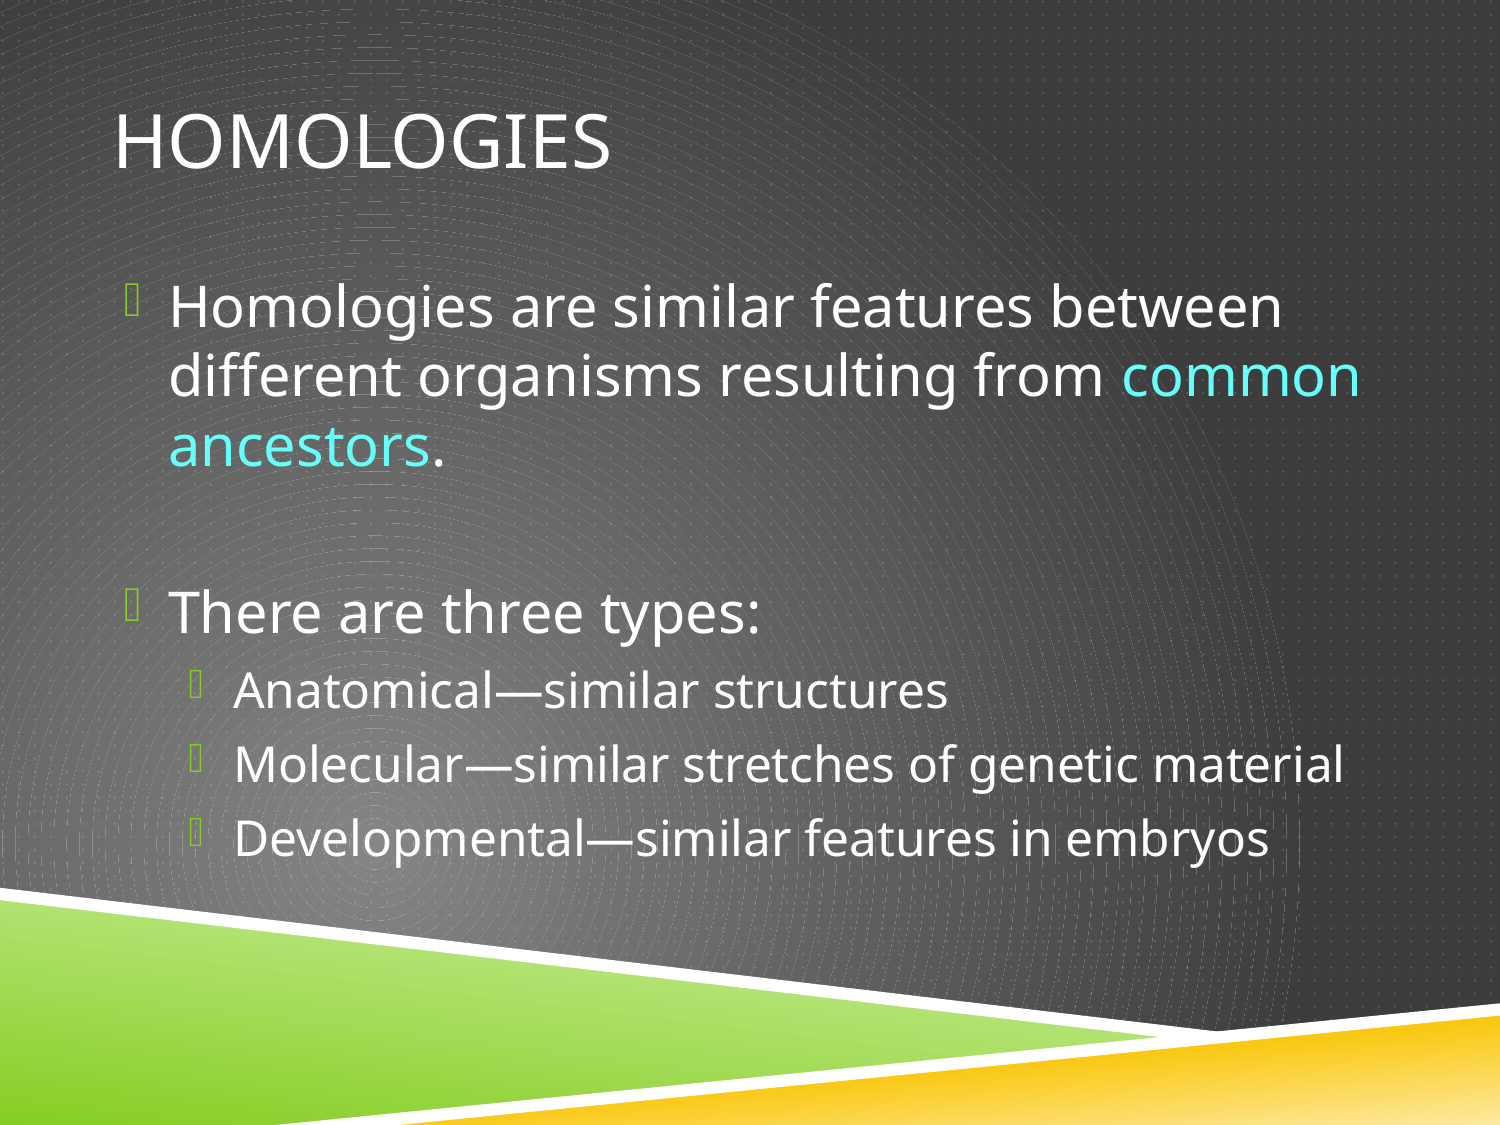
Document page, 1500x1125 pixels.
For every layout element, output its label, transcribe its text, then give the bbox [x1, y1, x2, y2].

list Homologies are similar features between different organisms resulting from common ancestors. There are three types: Anatomical—similar structures Molecular—similar stretches of genetic material Developmental—similar features in embryos [112, 262, 1388, 875]
title Homologies [112, 45, 1388, 233]
